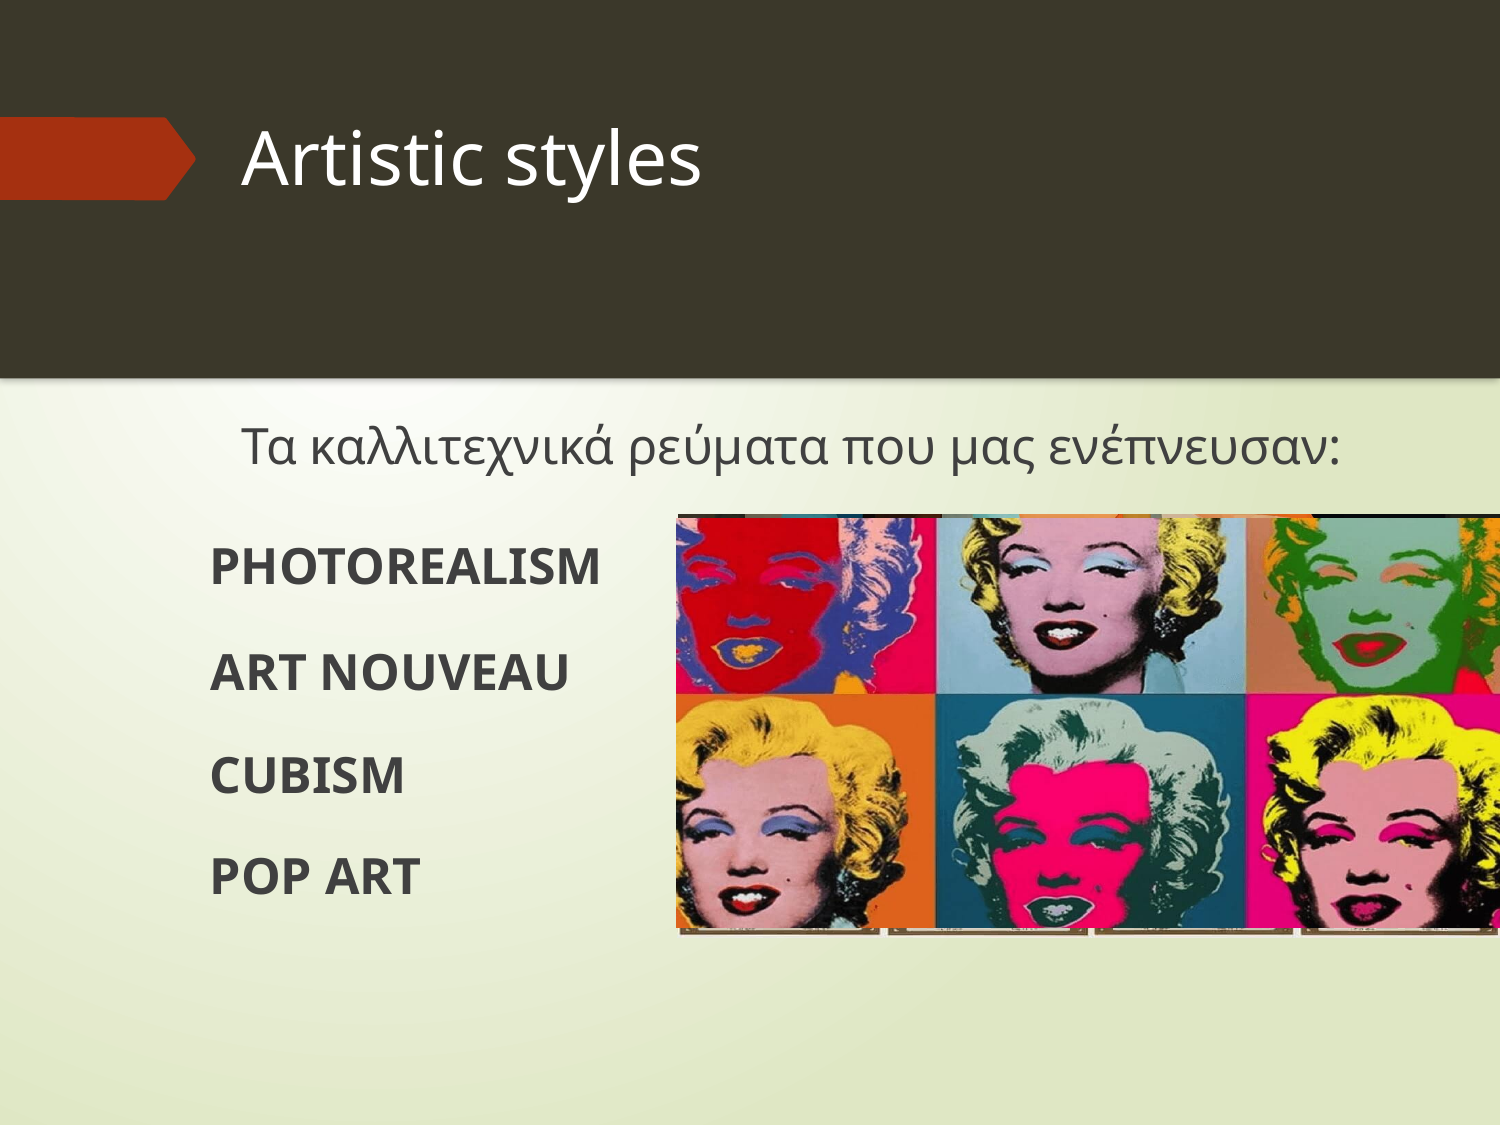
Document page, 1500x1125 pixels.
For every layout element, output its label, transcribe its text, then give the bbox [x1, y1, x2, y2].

text_box [0, 385, 1500, 1125]
text_box PHOTOREALISM [194, 527, 641, 647]
text_box POP ART [194, 837, 762, 957]
text_box [0, 0, 1500, 379]
title Artistic styles [226, 102, 1382, 220]
text_box ART NOUVEAU [195, 632, 670, 735]
list Τα καλλιτεχνικά ρεύματα που μας ενέπνευσαν: [226, 407, 1382, 504]
text_box CUBISM [194, 735, 670, 811]
picture [676, 514, 1500, 938]
text_box [0, 117, 196, 201]
